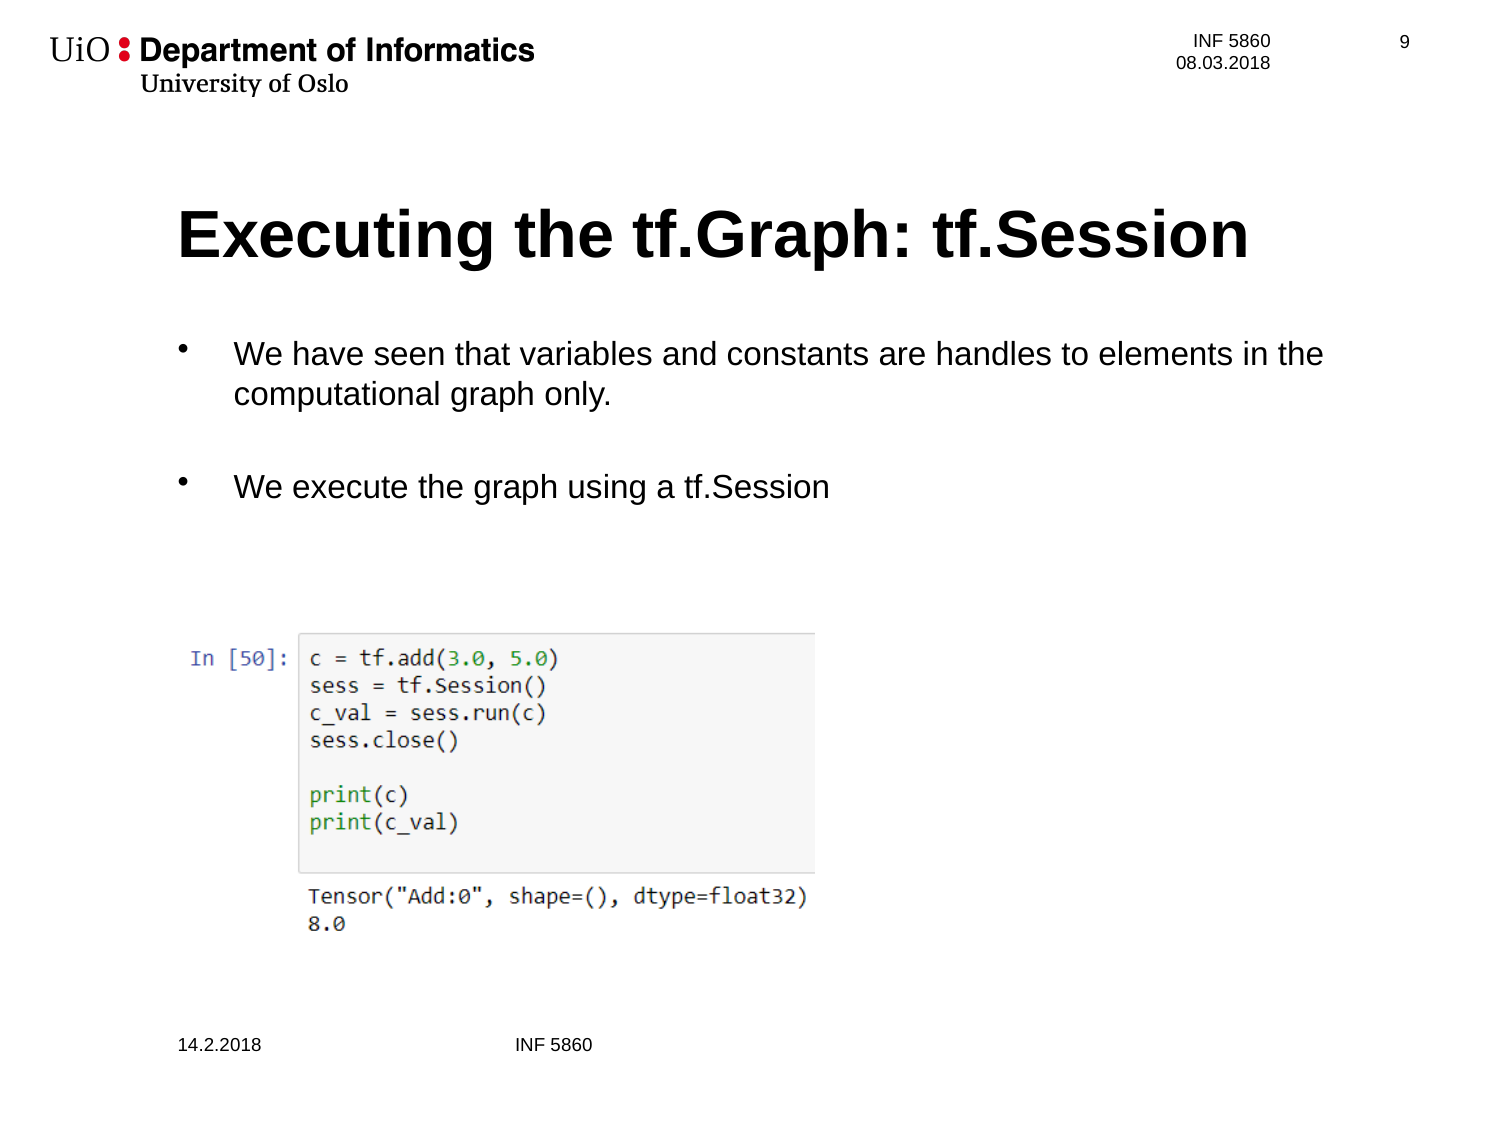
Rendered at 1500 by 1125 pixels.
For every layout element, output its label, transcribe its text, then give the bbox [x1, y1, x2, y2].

picture [50, 37, 534, 97]
picture [185, 623, 815, 944]
title Executing the tf.Graph: tf.Session [162, 137, 1425, 324]
list We have seen that variables and constants are handles to elements in the computational graph only. We execute the graph using a tf.Session [162, 324, 1425, 1000]
slide_number 10 [1317, 21, 1426, 98]
footer INF 5860 [499, 1024, 1288, 1101]
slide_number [162, 1024, 476, 1101]
